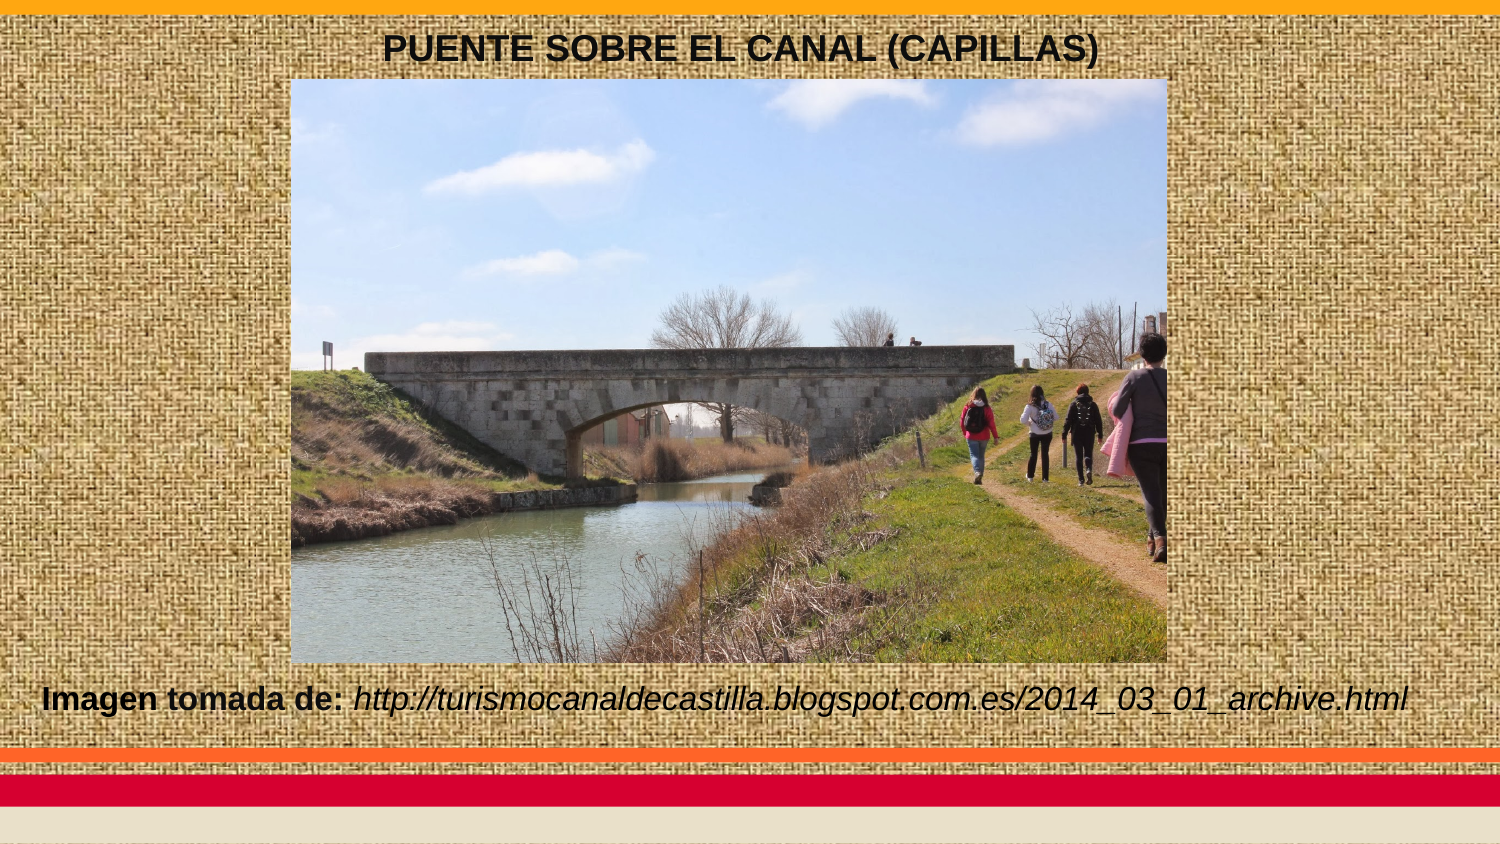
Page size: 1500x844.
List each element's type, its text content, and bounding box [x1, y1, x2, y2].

picture [0, 763, 578, 774]
text_box Imagen tomada de: http://turismocanaldecastilla.blogspot.com.es/2014_03_01_archive.html [26, 662, 1456, 734]
picture [0, 15, 1500, 747]
text_box [578, 730, 1500, 844]
text_box PUENTE SOBRE EL CANAL (CAPILLAS) [263, 9, 1219, 80]
